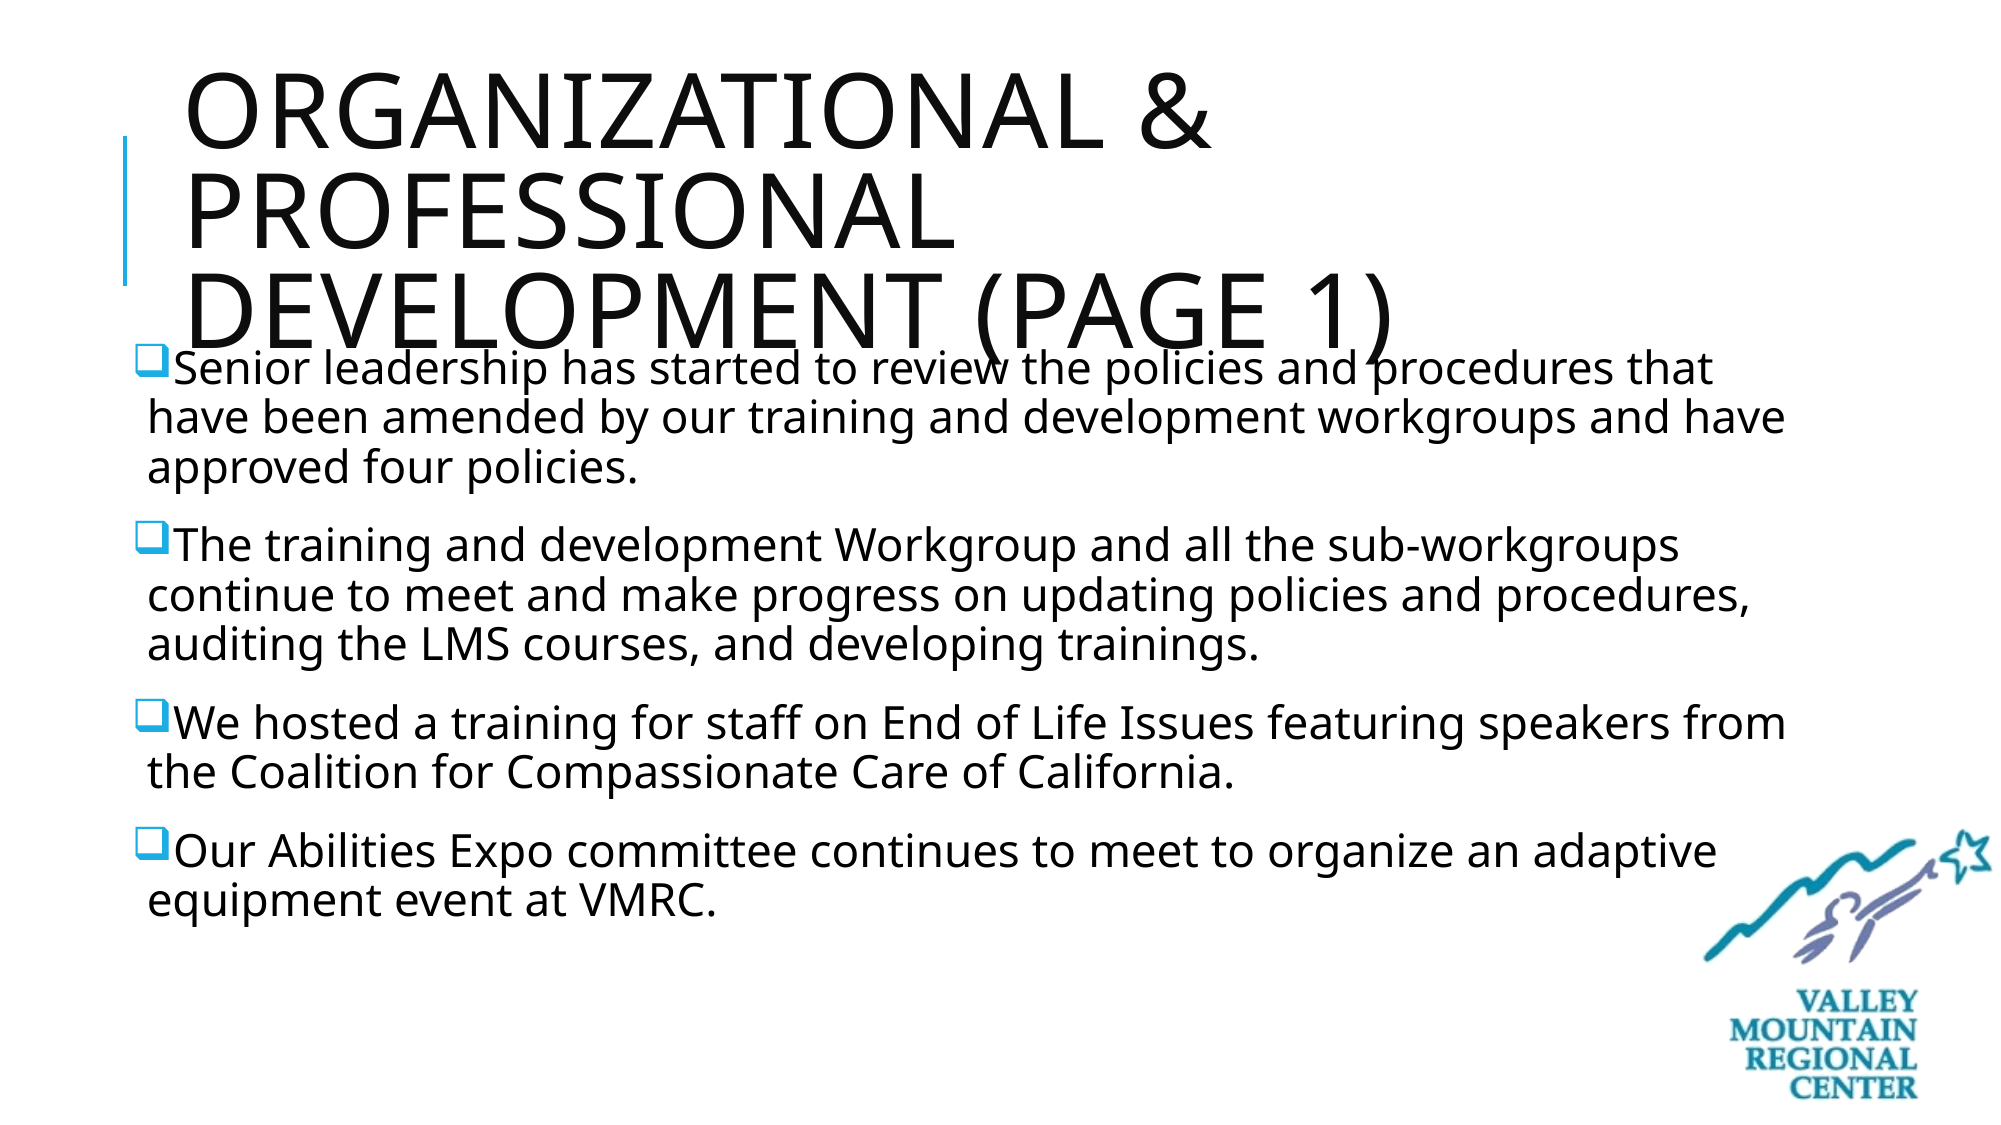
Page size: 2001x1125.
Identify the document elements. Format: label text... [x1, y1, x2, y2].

text_box [124, 300, 1943, 546]
list Senior leadership has started to review the policies and procedures that have been amended by our training and development workgroups and have approved four policies. The training and development Workgroup and all the sub-workgroups continue to meet and make progress on updating policies and procedures, auditing the LMS courses, and developing trainings. We hosted a training for staff on End of Life Issues featuring speakers from the Coalition for Compassionate Care of California. Our Abilities Expo committee continues to meet to organize an adaptive equipment event at VMRC. [124, 546, 1826, 1081]
picture [1696, 824, 2000, 1109]
title Organizational & Professional Development (page 1) [168, 96, 1763, 253]
text_box [124, 357, 1650, 422]
list Senior leadership has started to review the policies and procedures that have been amended by our training and development workgroups and have approved four policies. The training and development Workgroup and all the sub-workgroups continue to meet and make progress on updating policies and procedures, auditing the LMS courses, and developing trainings. We hosted a training for staff on End of Life Issues featuring speakers from the Coalition for Compassionate Care of California. Our Abilities Expo committee continues to meet to organize an adaptive equipment event at VMRC. [124, 253, 1826, 300]
